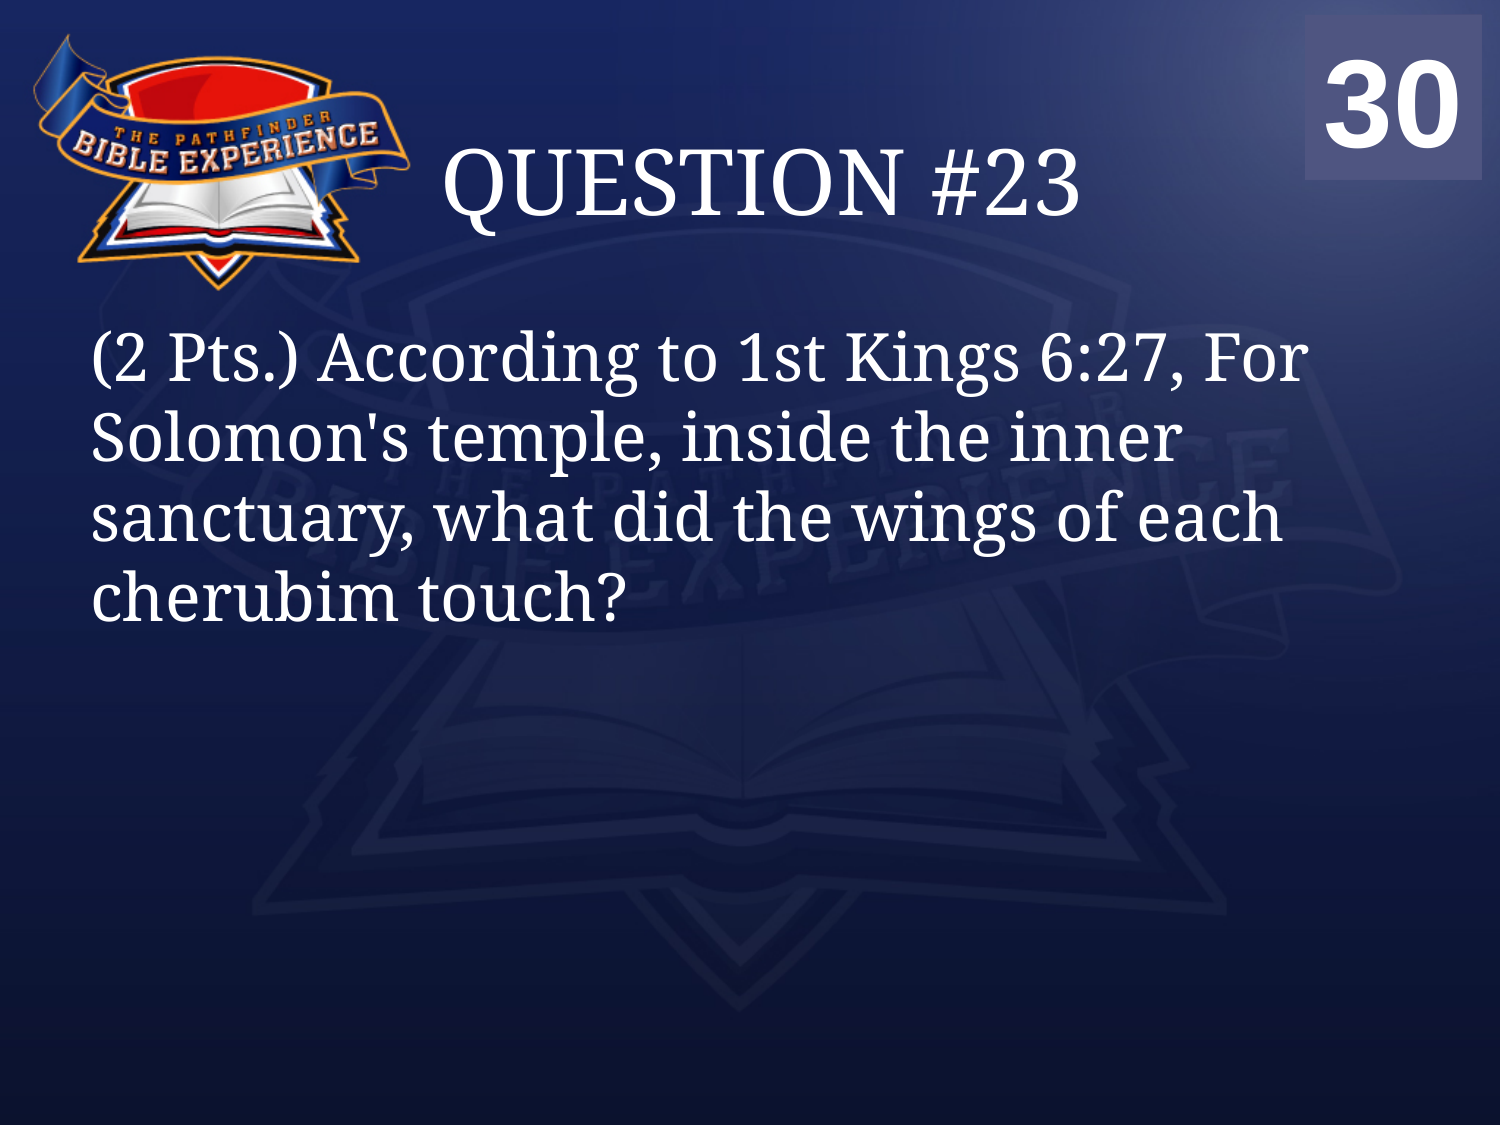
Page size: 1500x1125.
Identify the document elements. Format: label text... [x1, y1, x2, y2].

text_box 30 [1305, 14, 1482, 180]
picture [0, 0, 1500, 1125]
title QUESTION #23 [425, 85, 1425, 273]
list (2 Pts.) According to 1st Kings 6:27, For Solomon's temple, inside the inner sanctuary, what did the wings of each cherubim touch? [75, 307, 1425, 1056]
